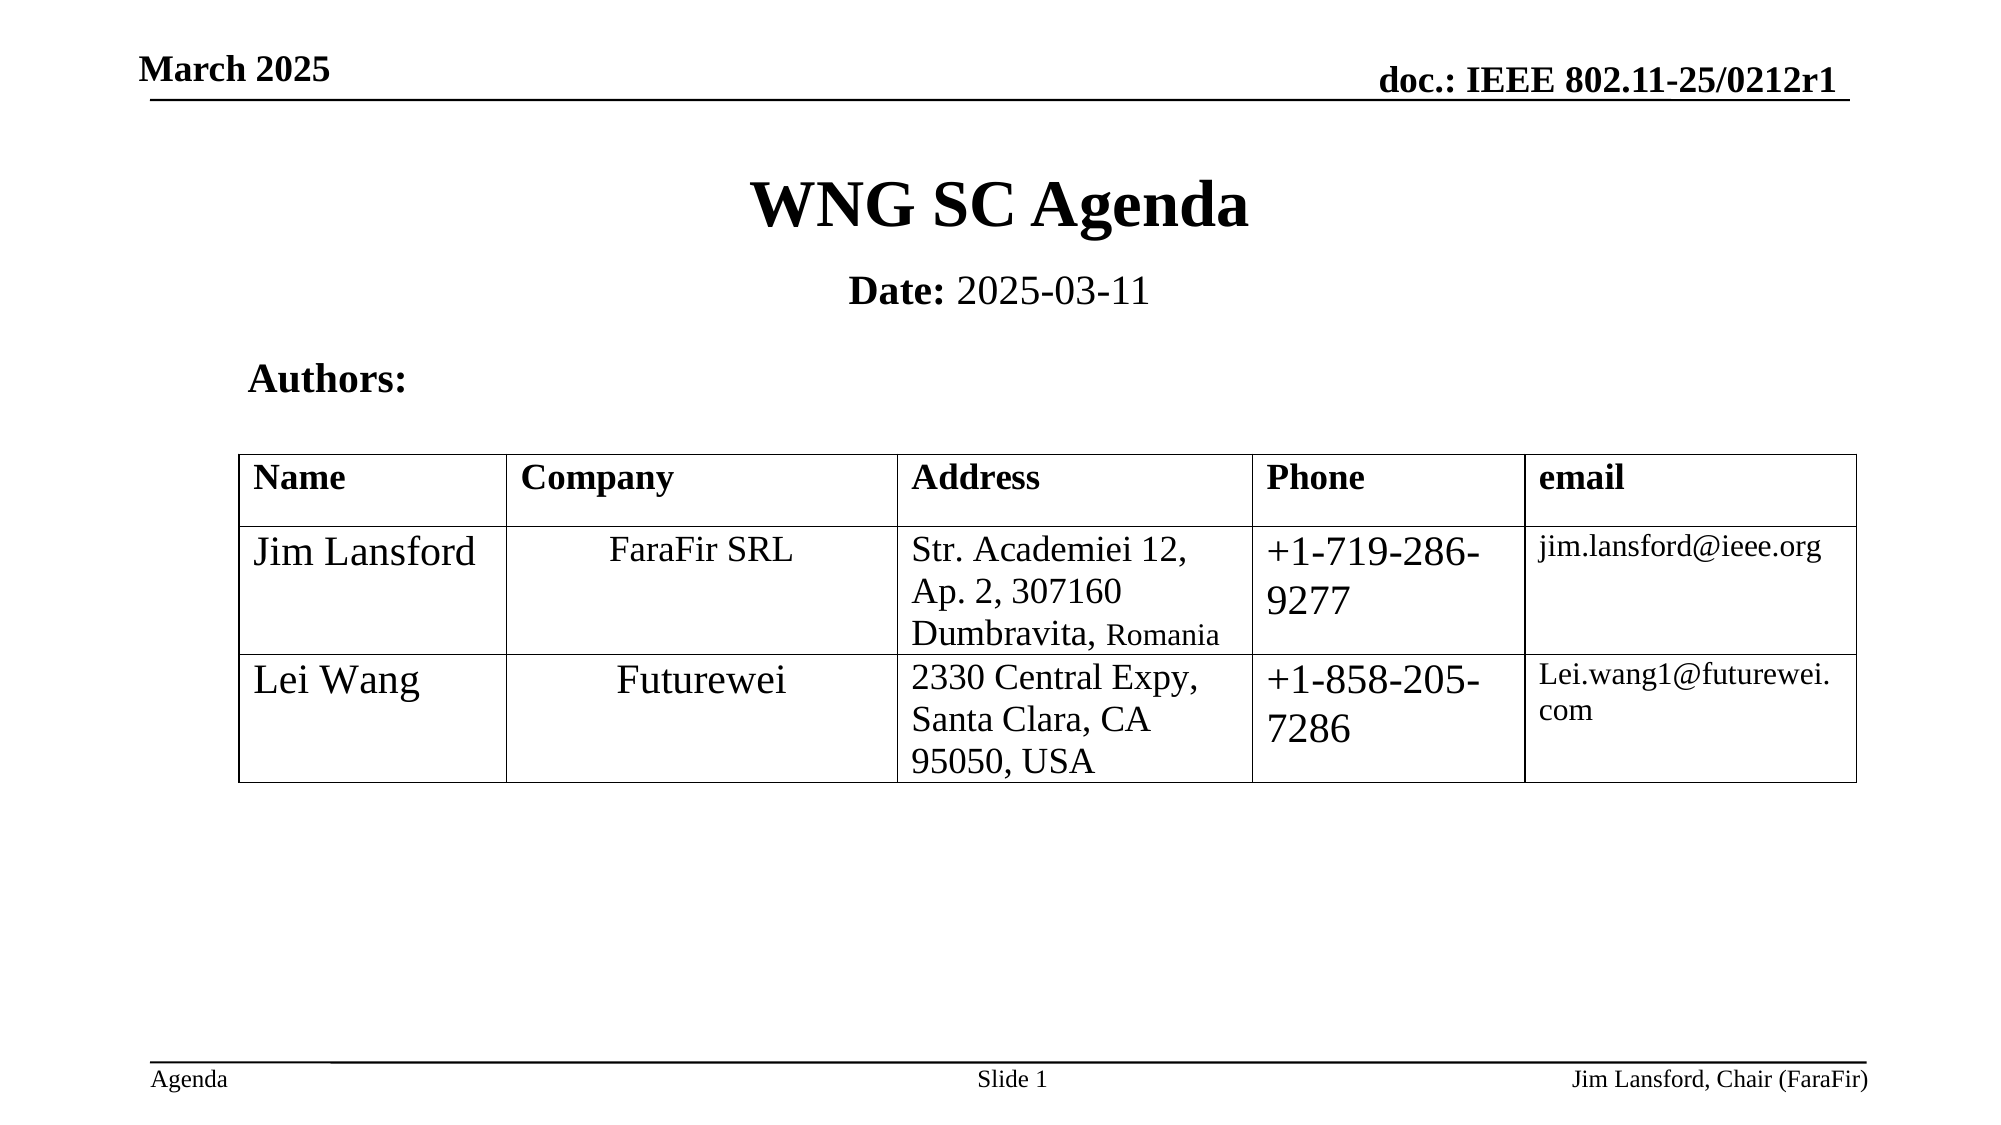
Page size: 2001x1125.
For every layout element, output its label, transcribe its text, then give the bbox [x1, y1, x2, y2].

text_box March 2025 [138, 43, 331, 89]
slide_number Slide 1 [977, 1061, 1049, 1093]
text_box Authors: [232, 342, 470, 406]
title WNG SC Agenda [150, 112, 1850, 288]
list Date: 2025-03-11 [362, 255, 1638, 318]
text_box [219, 453, 1888, 926]
footer Jim Lansford, Chair (FaraFir) [1567, 1061, 1870, 1093]
